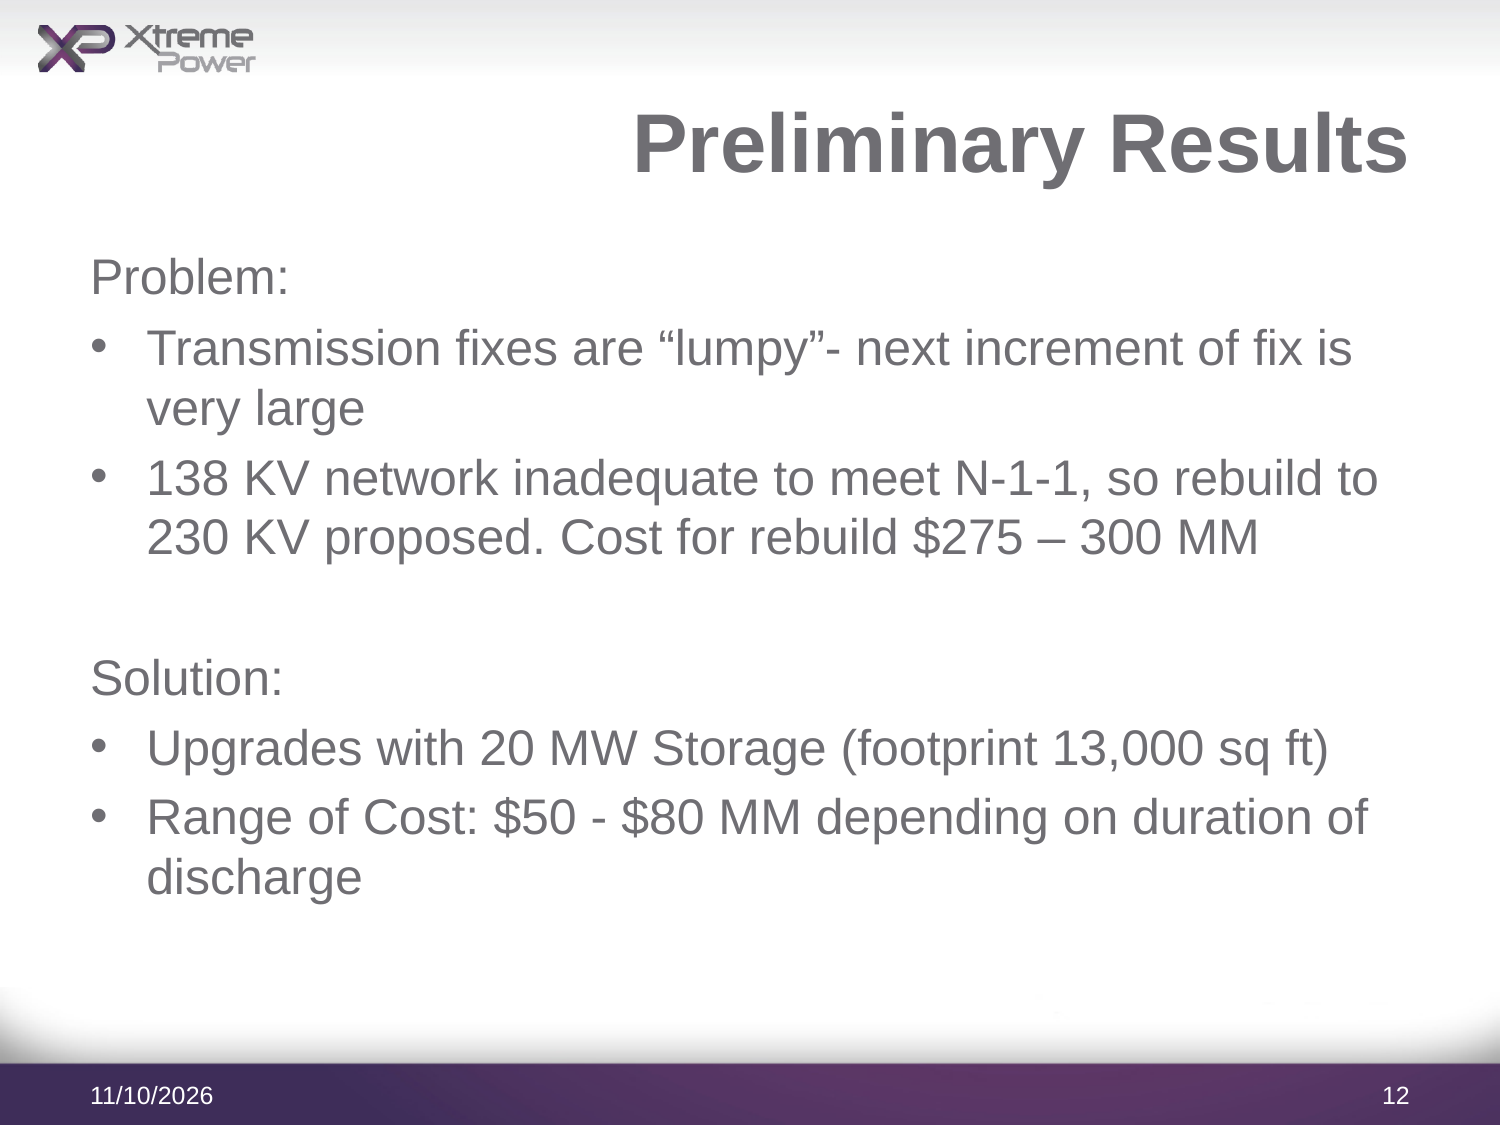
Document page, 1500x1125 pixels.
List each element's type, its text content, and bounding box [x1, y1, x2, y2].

list Problem: Transmission fixes are “lumpy”- next increment of fix is very large 138 KV network inadequate to meet N-1-1, so rebuild to 230 KV proposed. Cost for rebuild $275 – 300 MM Solution: Upgrades with 20 MW Storage (footprint 13,000 sq ft) Range of Cost: $50 - $80 MM depending on duration of discharge [74, 237, 1426, 1038]
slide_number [75, 1065, 425, 1125]
picture [0, 0, 1500, 100]
title Preliminary Results [74, 44, 1426, 233]
slide_number 11 [1074, 1065, 1425, 1125]
picture [0, 987, 1500, 1125]
